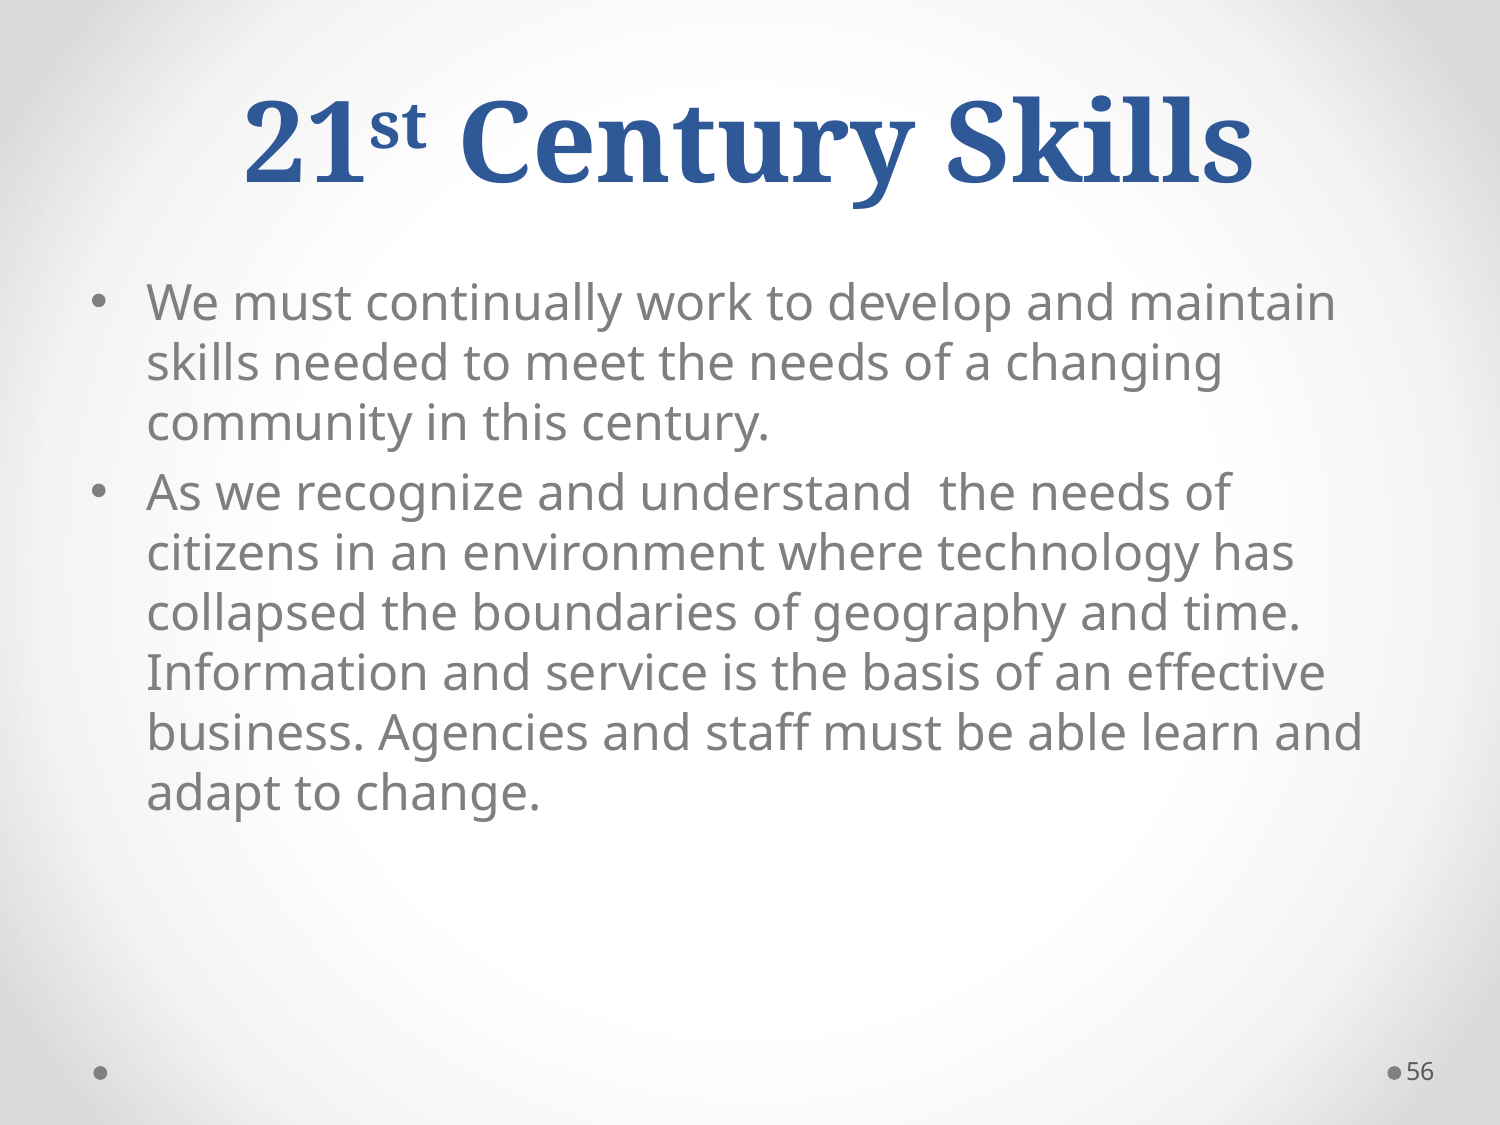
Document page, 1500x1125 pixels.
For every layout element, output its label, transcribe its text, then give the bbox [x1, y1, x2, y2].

picture [0, 0, 1500, 1125]
list We must continually work to develop and maintain skills needed to meet the needs of a changing community in this century. As we recognize and understand the needs of citizens in an environment where technology has collapsed the boundaries of geography and time. Information and service is the basis of an effective business. Agencies and staff must be able learn and adapt to change. [75, 262, 1425, 1005]
title 21st Century Skills [75, 0, 1425, 213]
slide_number 56 [1401, 1042, 1494, 1103]
